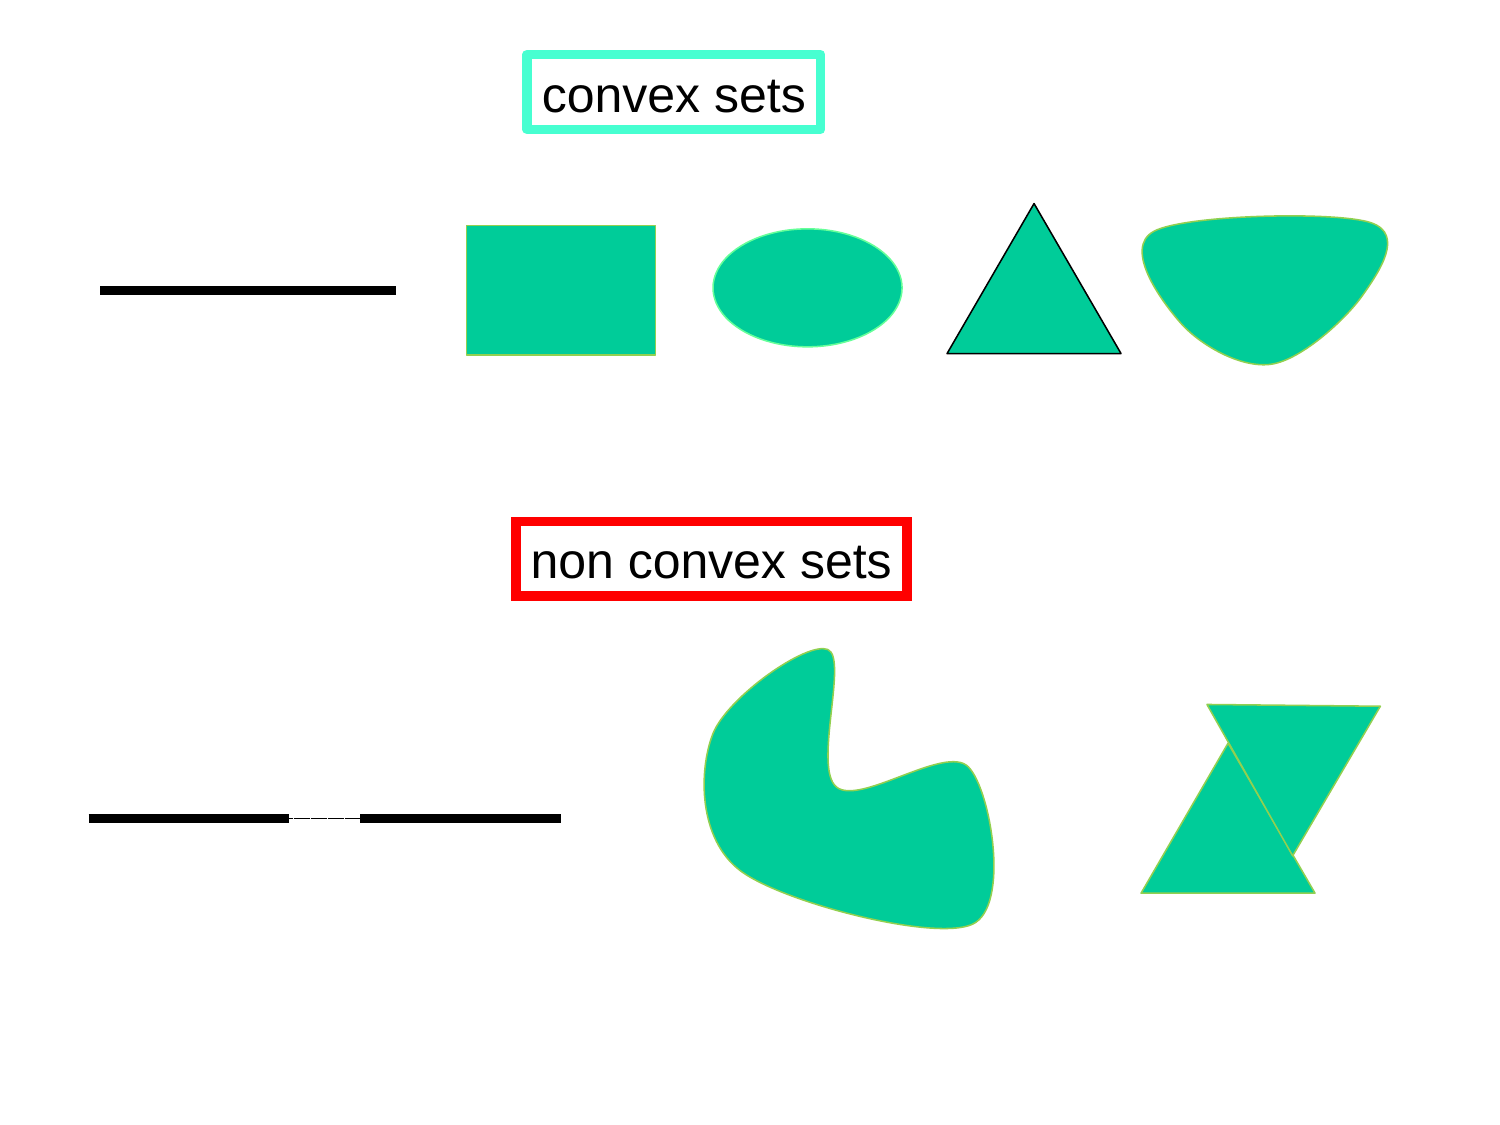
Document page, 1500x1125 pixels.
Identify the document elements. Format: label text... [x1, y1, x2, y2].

text_box [466, 225, 656, 356]
text_box non convex sets [515, 521, 907, 596]
text_box [713, 228, 903, 347]
text_box [947, 203, 1122, 354]
text_box [704, 648, 994, 929]
text_box convex sets [527, 54, 821, 130]
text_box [1140, 656, 1391, 894]
text_box [1142, 215, 1388, 365]
